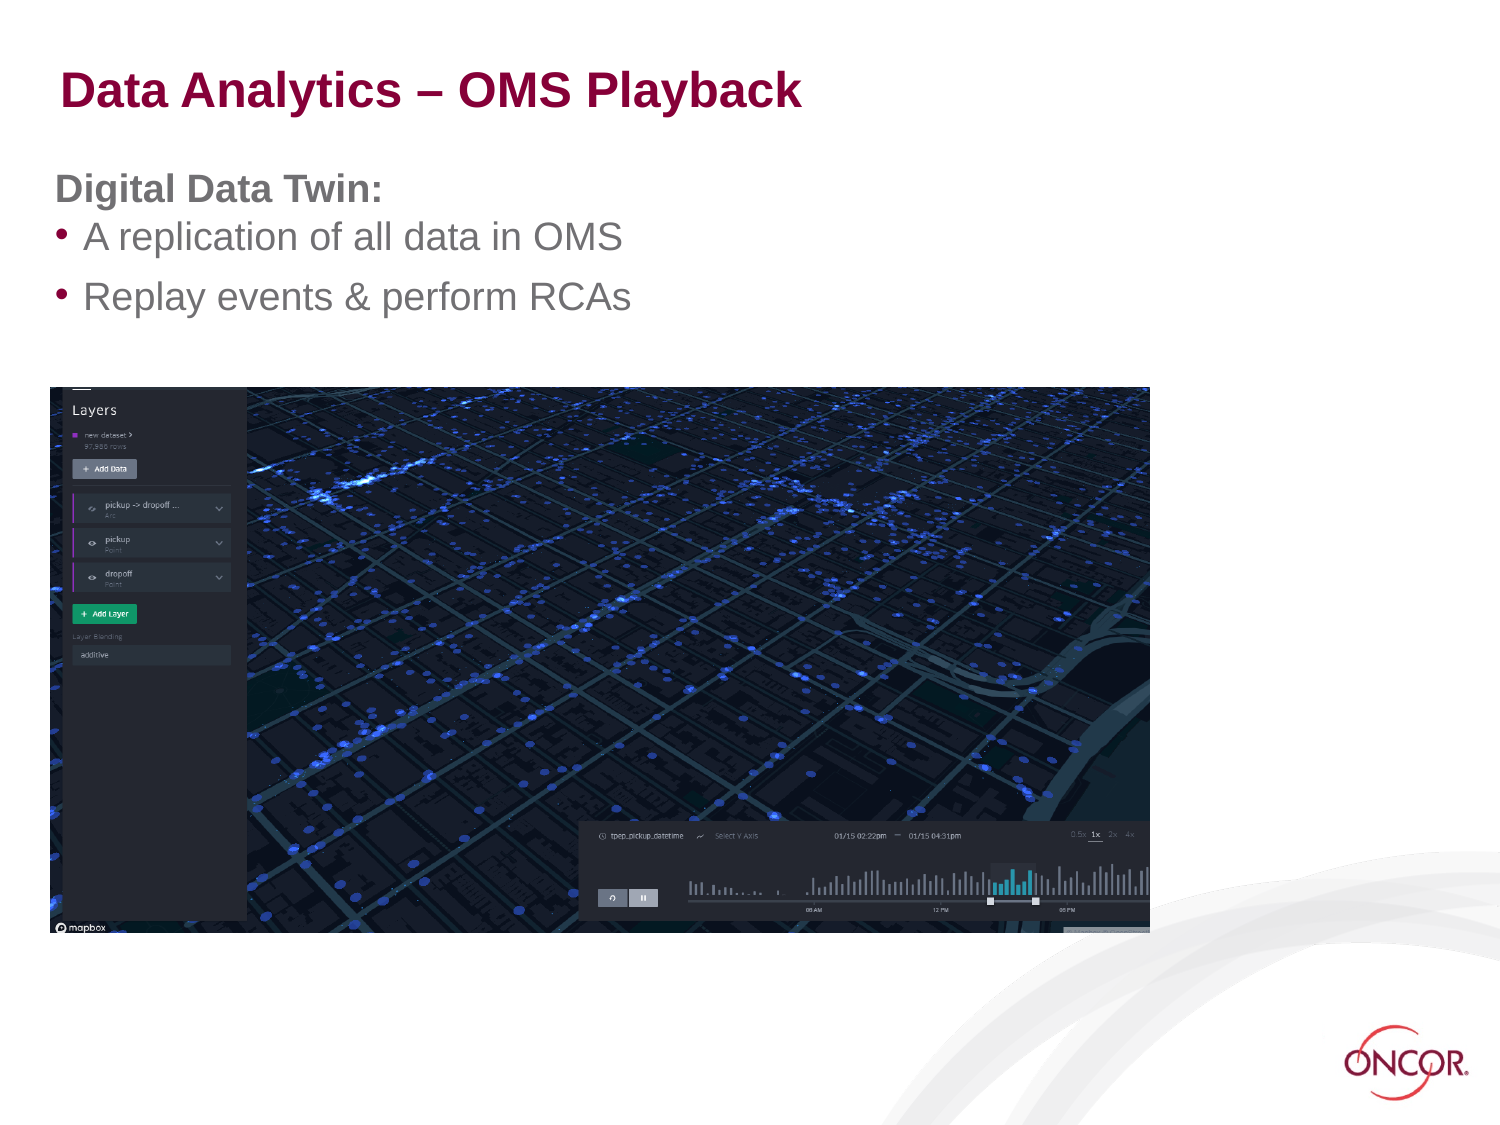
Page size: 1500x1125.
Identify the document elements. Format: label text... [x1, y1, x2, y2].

title Data Analytics – OMS Playback [30, 0, 1500, 231]
picture [49, 387, 1500, 1125]
list Digital Data Twin: A replication of all data in OMS Replay events & perform RCAs [24, 163, 1347, 933]
